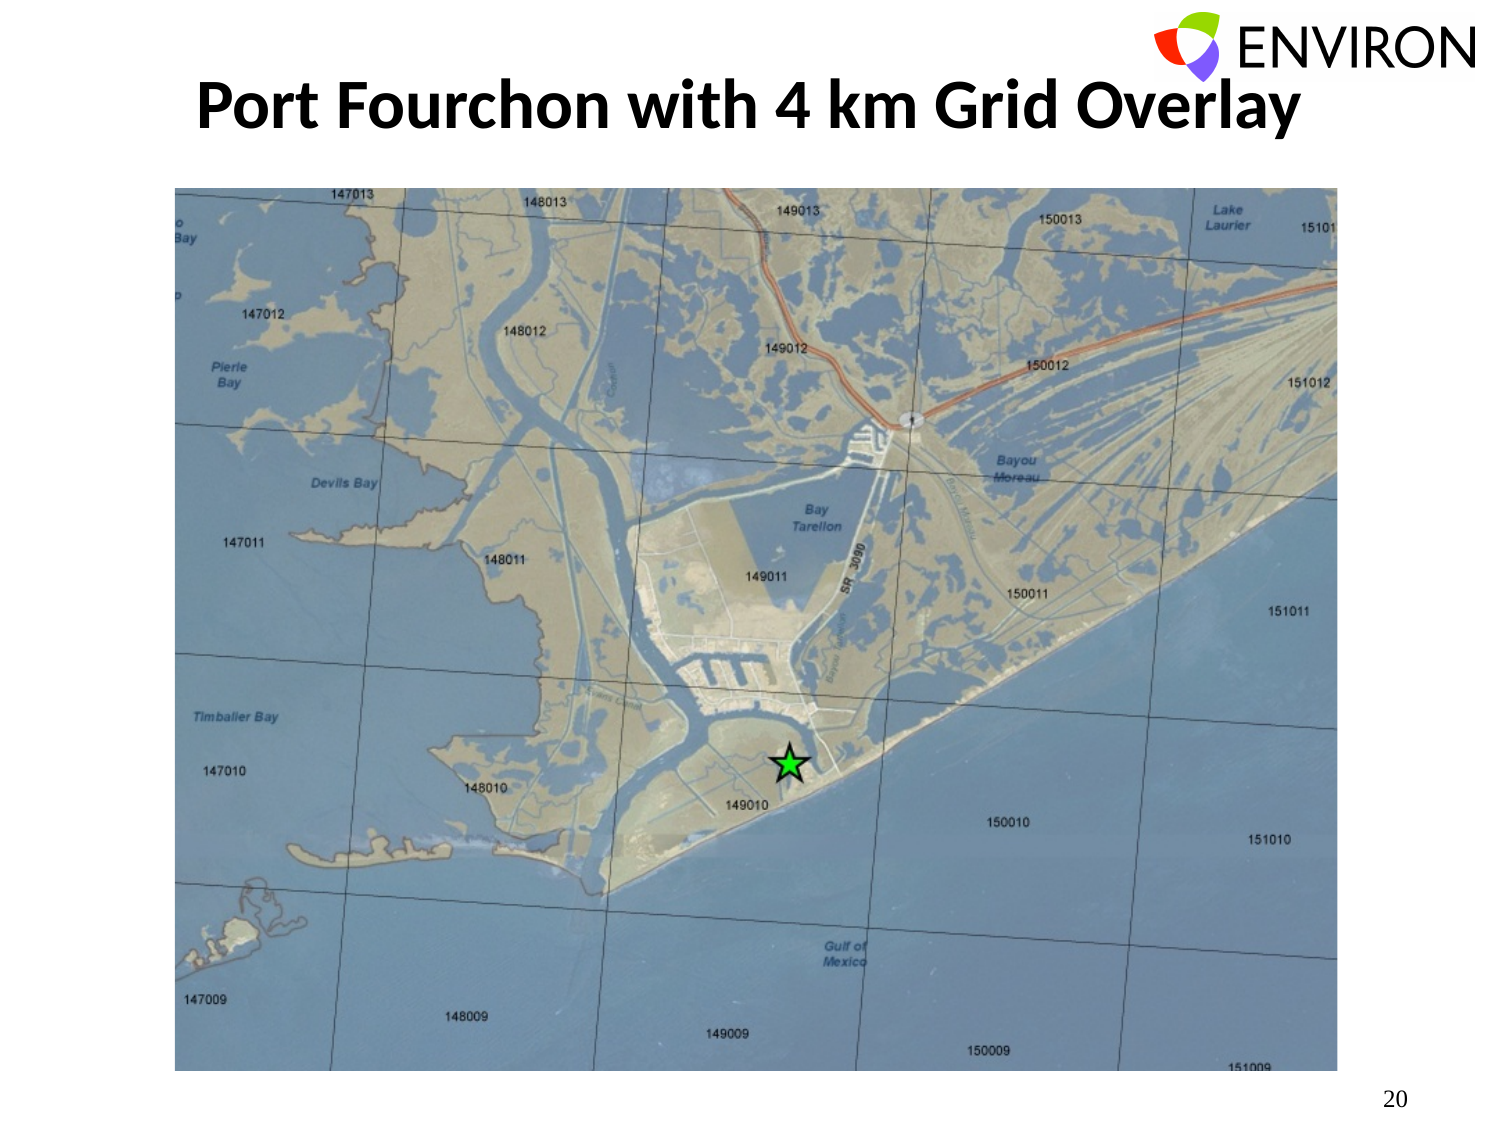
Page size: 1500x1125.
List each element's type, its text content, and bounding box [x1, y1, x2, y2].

picture [1154, 12, 1475, 57]
picture [174, 187, 1338, 1072]
title Port Fourchon with 4 km Grid Overlay [24, 57, 1476, 209]
slide_number 20 [1312, 1074, 1479, 1117]
